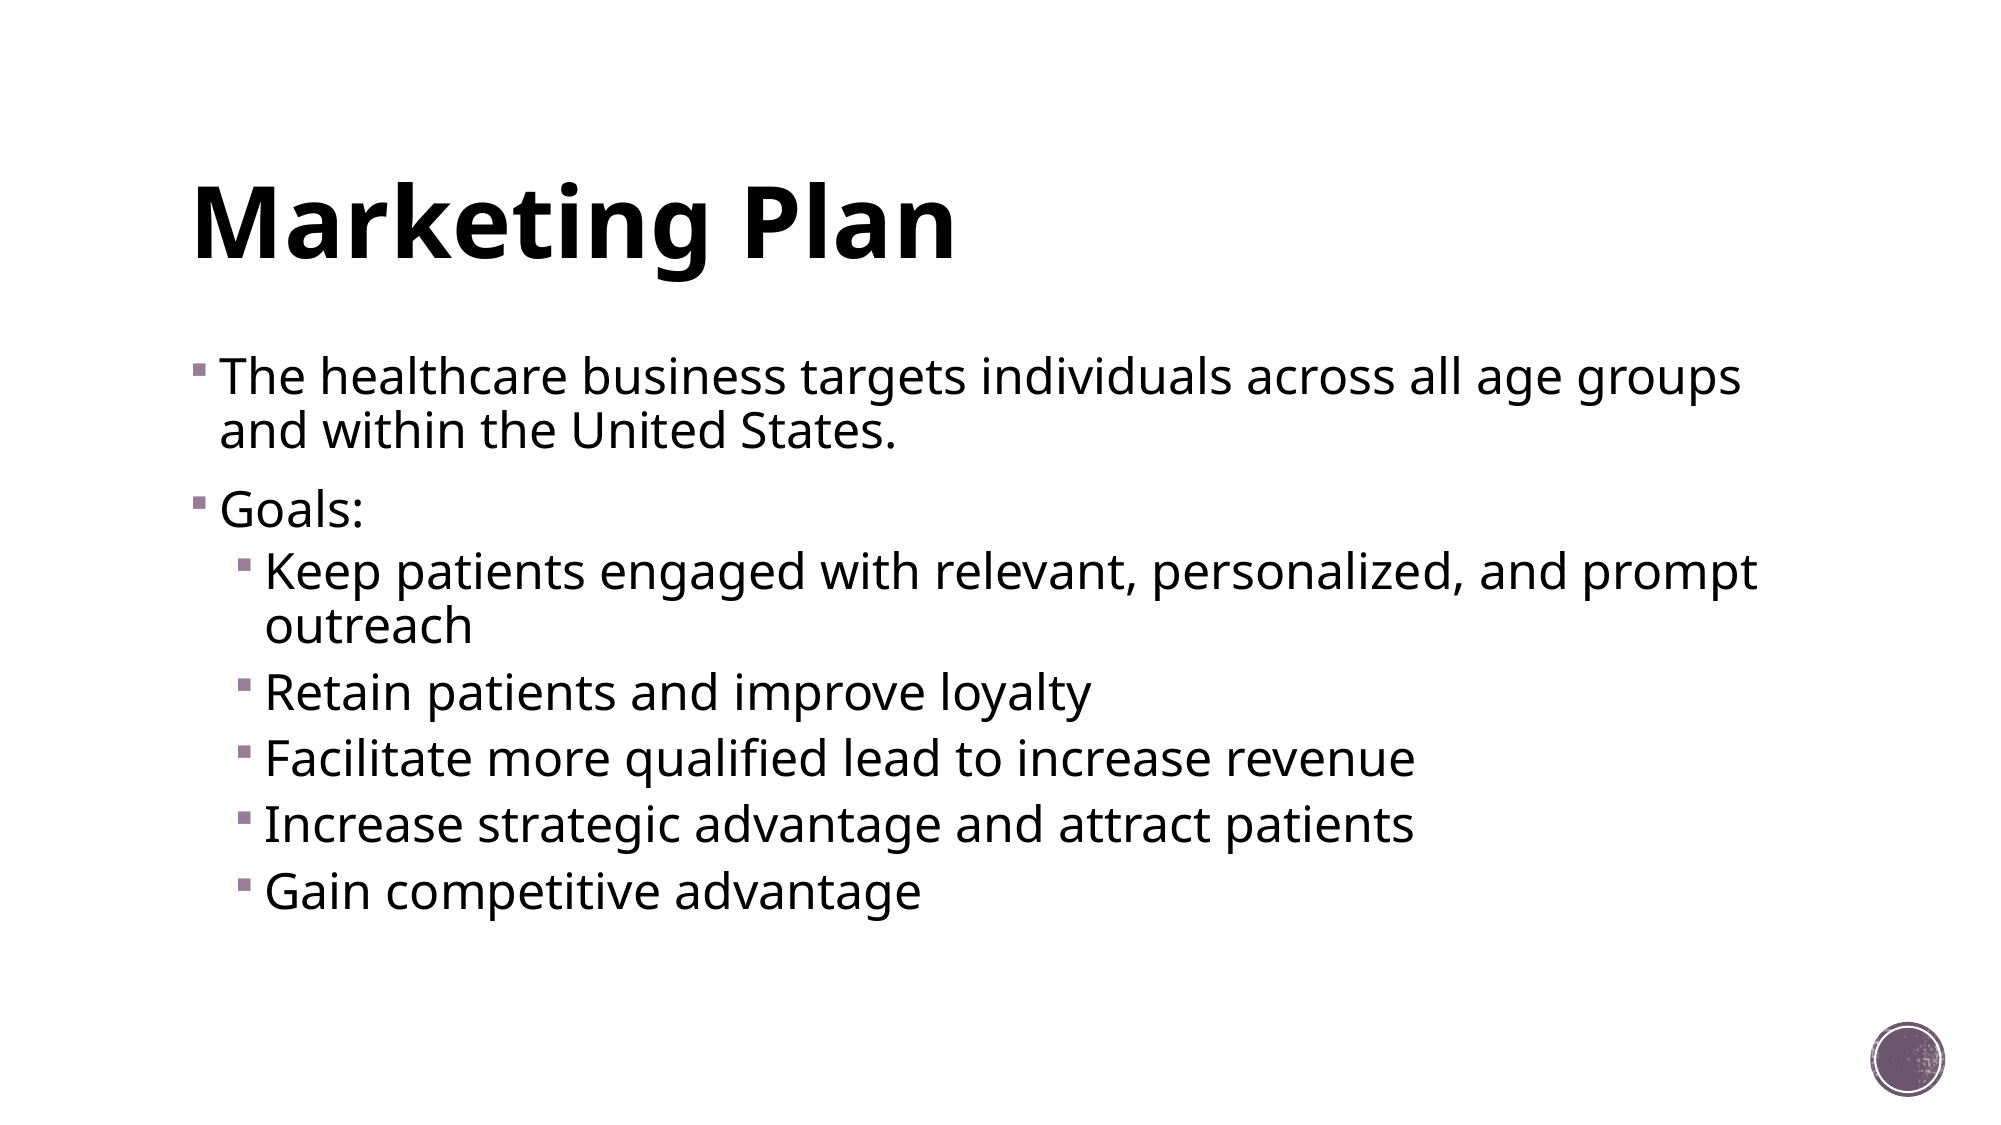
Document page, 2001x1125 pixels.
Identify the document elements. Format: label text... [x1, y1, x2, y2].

title Marketing Plan [174, 128, 1825, 326]
list The healthcare business targets individuals across all age groups and within the United States. Goals: Keep patients engaged with relevant, personalized, and prompt outreach Retain patients and improve loyalty Facilitate more qualified lead to increase revenue Increase strategic advantage and attract patients Gain competitive advantage [174, 343, 1825, 997]
